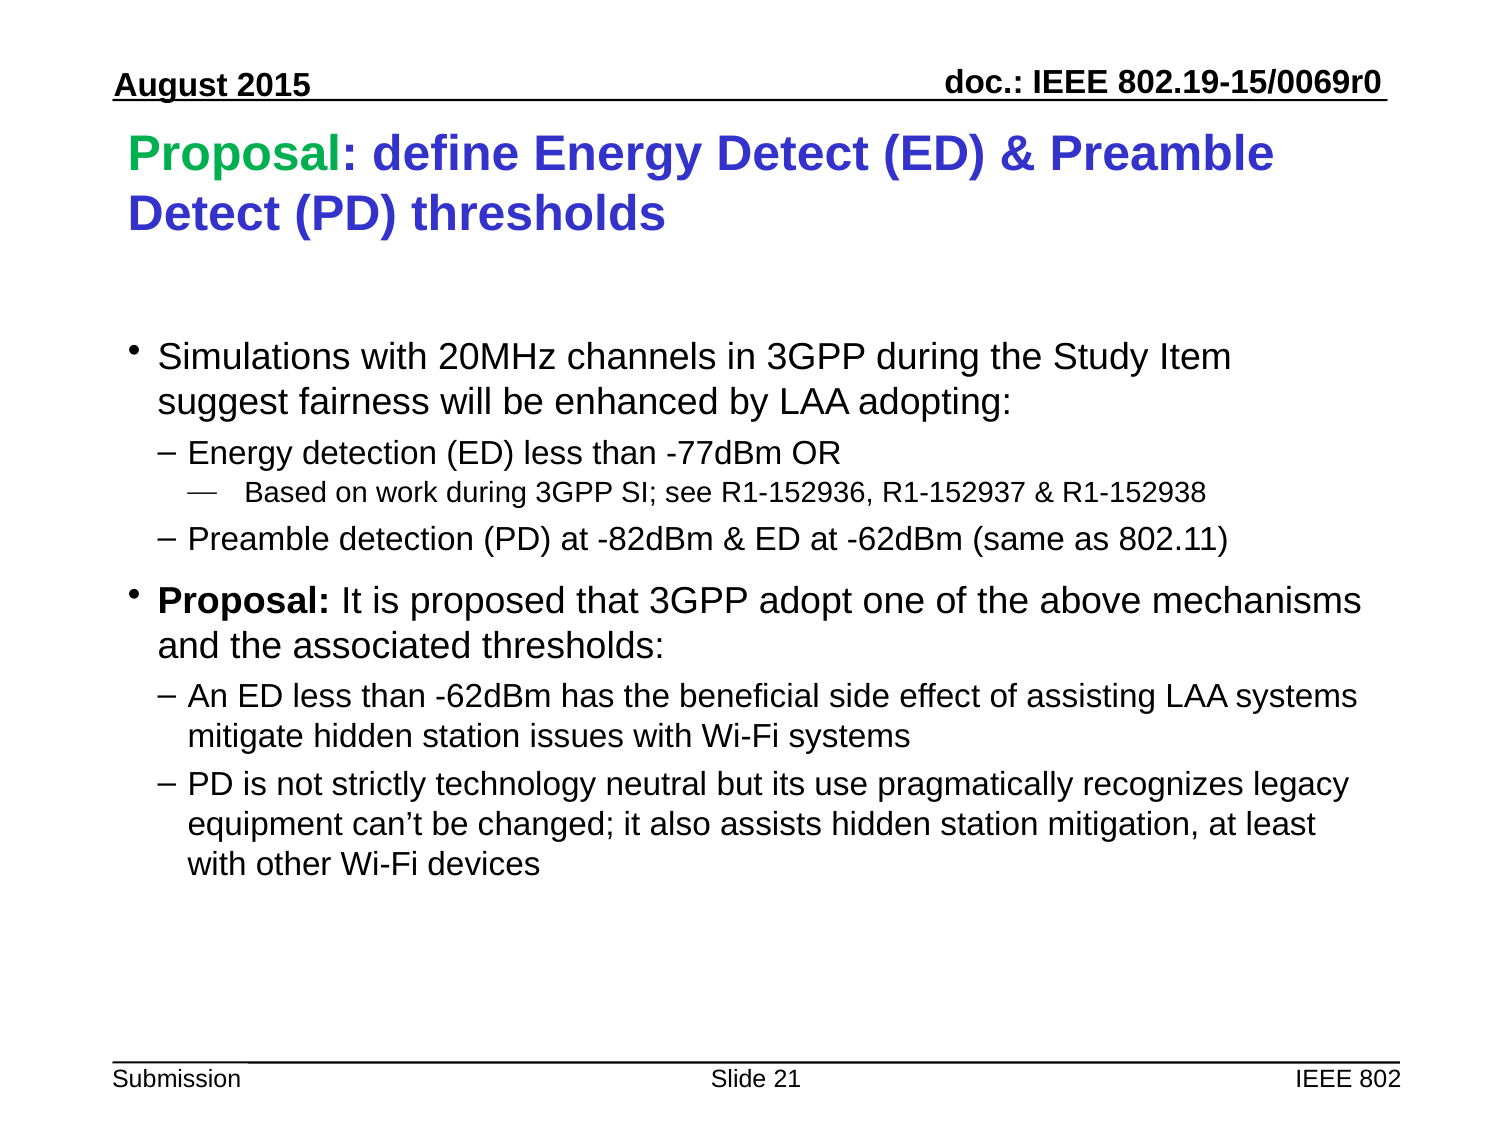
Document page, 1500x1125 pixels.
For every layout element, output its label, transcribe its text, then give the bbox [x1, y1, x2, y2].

list Simulations with 20MHz channels in 3GPP during the Study Item suggest fairness will be enhanced by LAA adopting: Energy detection (ED) less than -77dBm OR Based on work during 3GPP SI; see R1-152936, R1-152937 & R1-152938 Preamble detection (PD) at -82dBm & ED at -62dBm (same as 802.11) Proposal: It is proposed that 3GPP adopt one of the above mechanisms and the associated thresholds: An ED less than -62dBm has the beneficial side effect of assisting LAA systems mitigate hidden station issues with Wi-Fi systems PD is not strictly technology neutral but its use pragmatically recognizes legacy equipment can’t be changed; it also assists hidden station mitigation, at least with other Wi-Fi devices [112, 324, 1388, 1000]
title Proposal: define Energy Detect (ED) & Preamble Detect (PD) thresholds [112, 112, 1388, 288]
footer IEEE 802 [1294, 1061, 1402, 1093]
slide_number Slide 21 [709, 1061, 803, 1093]
